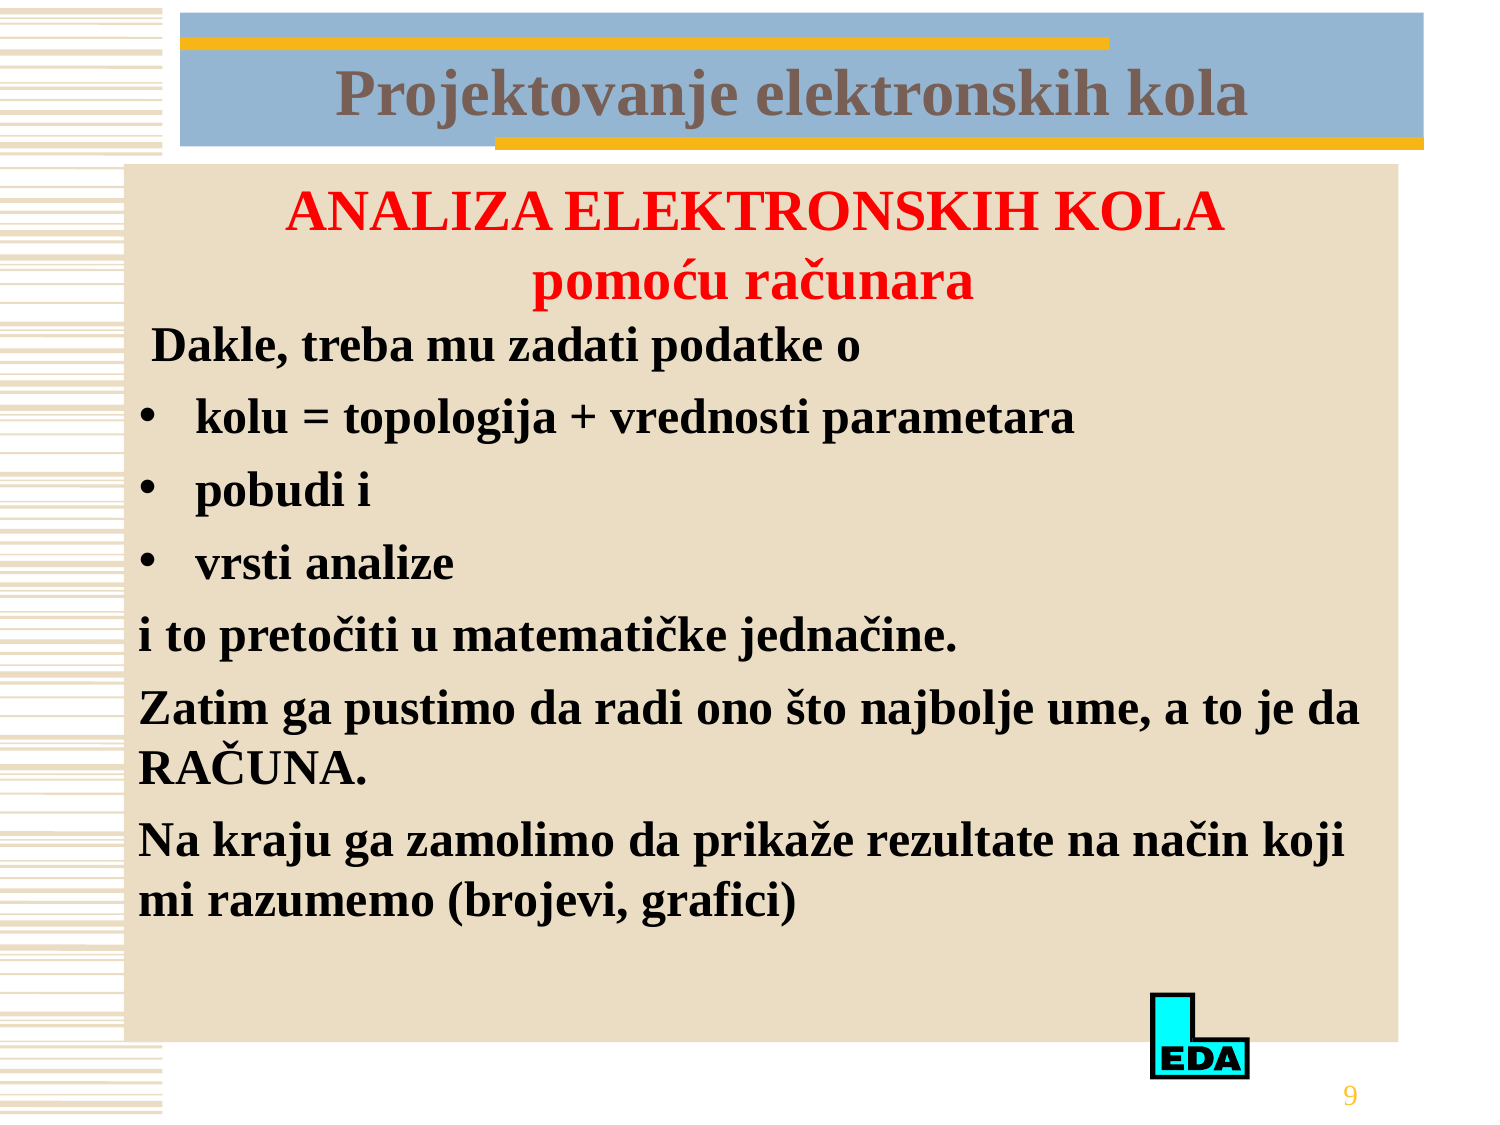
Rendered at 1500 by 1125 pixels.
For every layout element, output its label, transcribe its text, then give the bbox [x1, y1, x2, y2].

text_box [1149, 992, 1251, 1080]
subtitle ANALIZA ELEKTRONSKIH KOLA pomoću računara Dakle, treba mu zadati podatke o kolu = topologija + vrednosti parametara pobudi i vrsti analize i to pretočiti u matematičke jednačine. Zatim ga pustimo da radi ono što najbolje ume, a to je da RAČUNA. Na kraju ga zamolimo da prikaže rezultate na način koji mi razumemo (brojevi, grafici) [123, 164, 1399, 1043]
slide_number 9 [1060, 1043, 1374, 1119]
title Projektovanje elektronskih kola [187, 37, 1399, 154]
